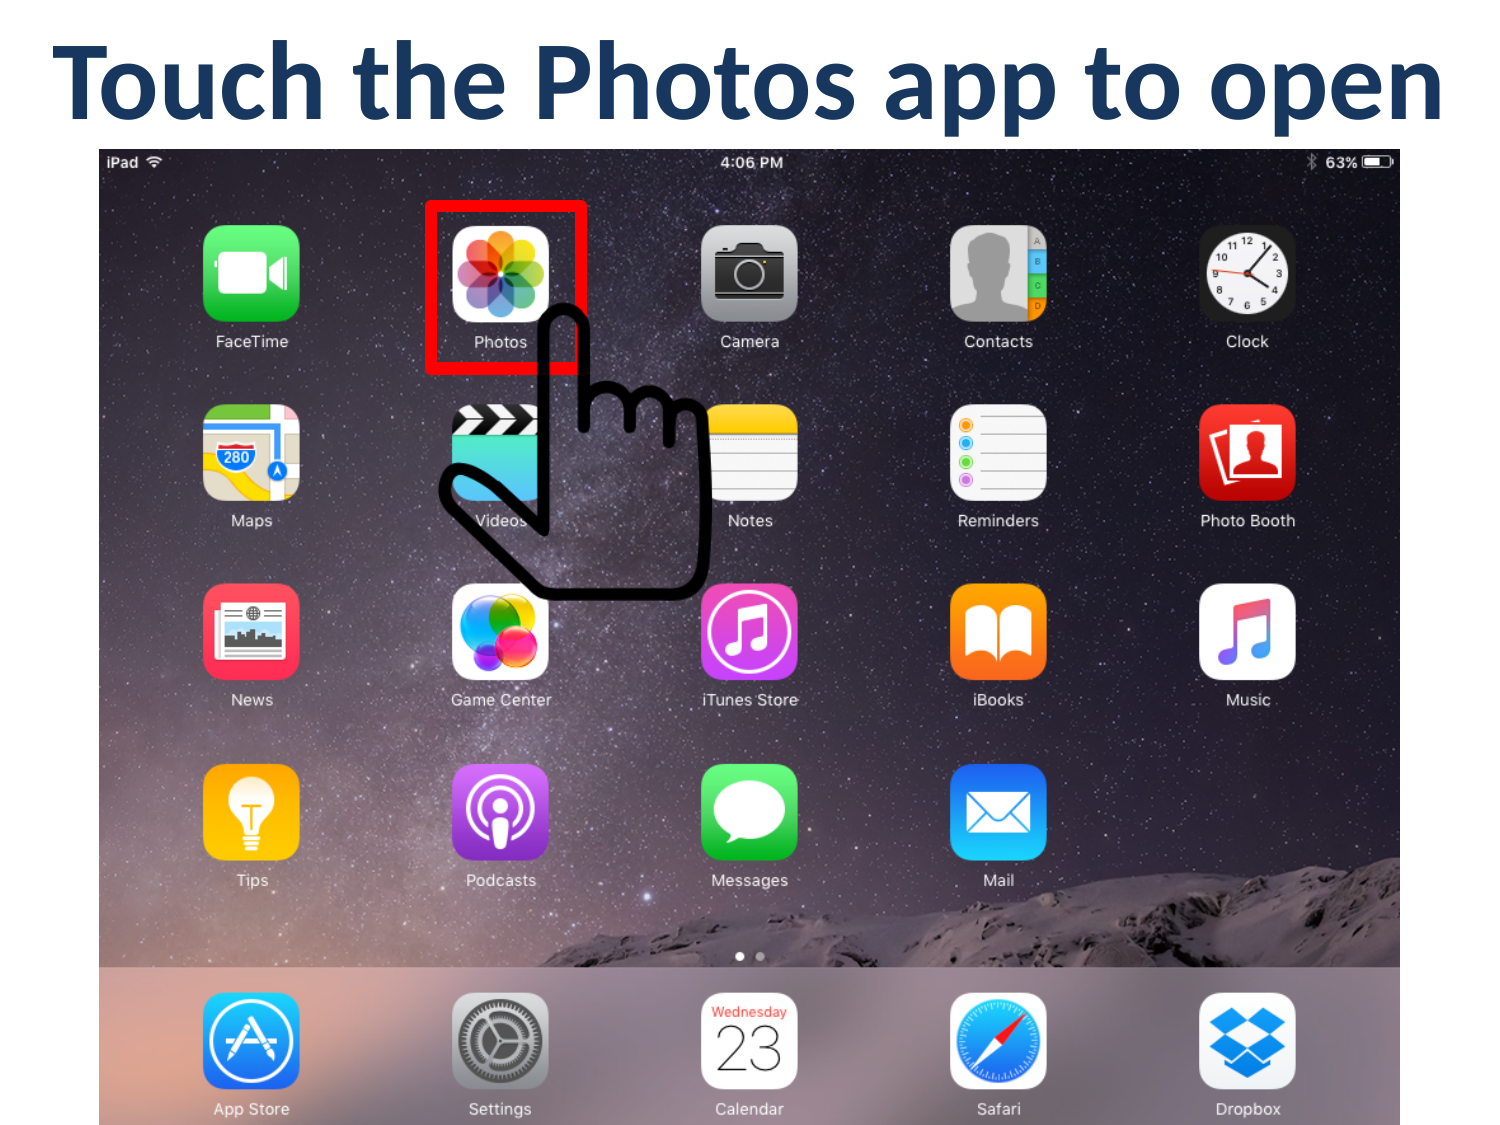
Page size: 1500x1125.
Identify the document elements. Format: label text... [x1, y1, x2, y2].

text_box Touch the Photos app to open [0, 0, 1500, 150]
picture [99, 149, 1401, 1125]
